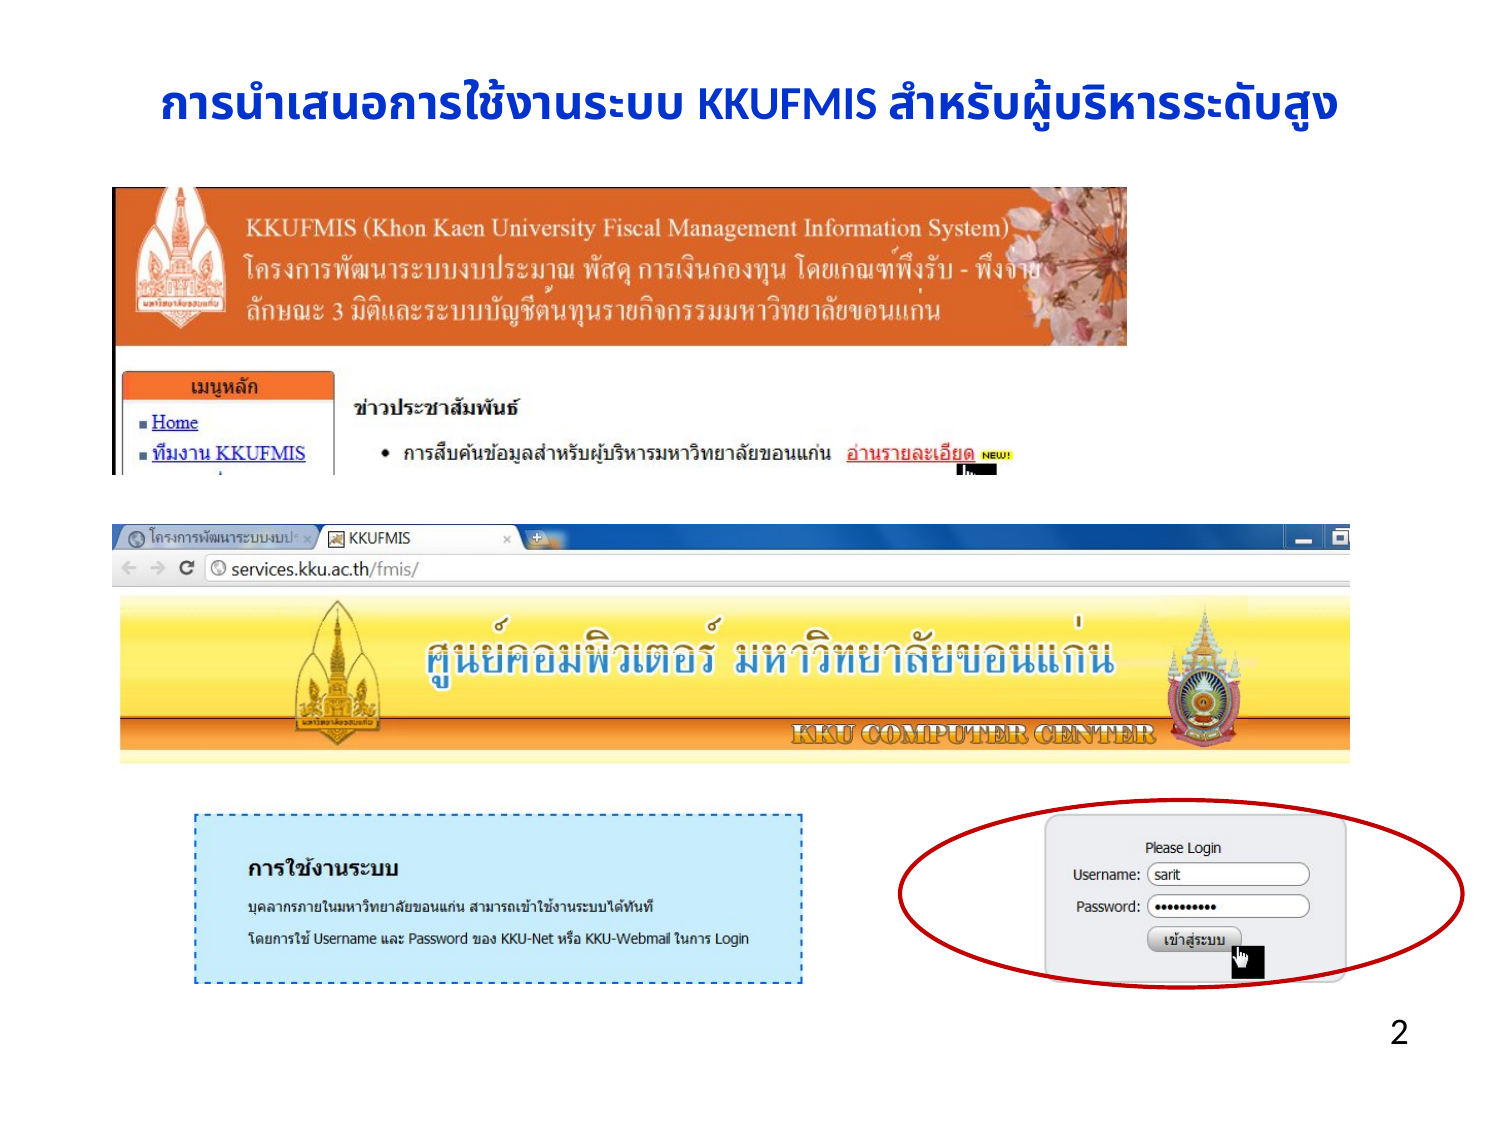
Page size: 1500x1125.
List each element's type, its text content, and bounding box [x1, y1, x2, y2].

picture [112, 187, 1127, 476]
picture [112, 524, 1351, 985]
text_box 2 [1375, 999, 1424, 1060]
title การนำเสนอการใช้งานระบบ KKUFMIS สำหรับผู้บริหารระดับสูง [112, 37, 1388, 163]
text_box [1354, 817, 1465, 970]
